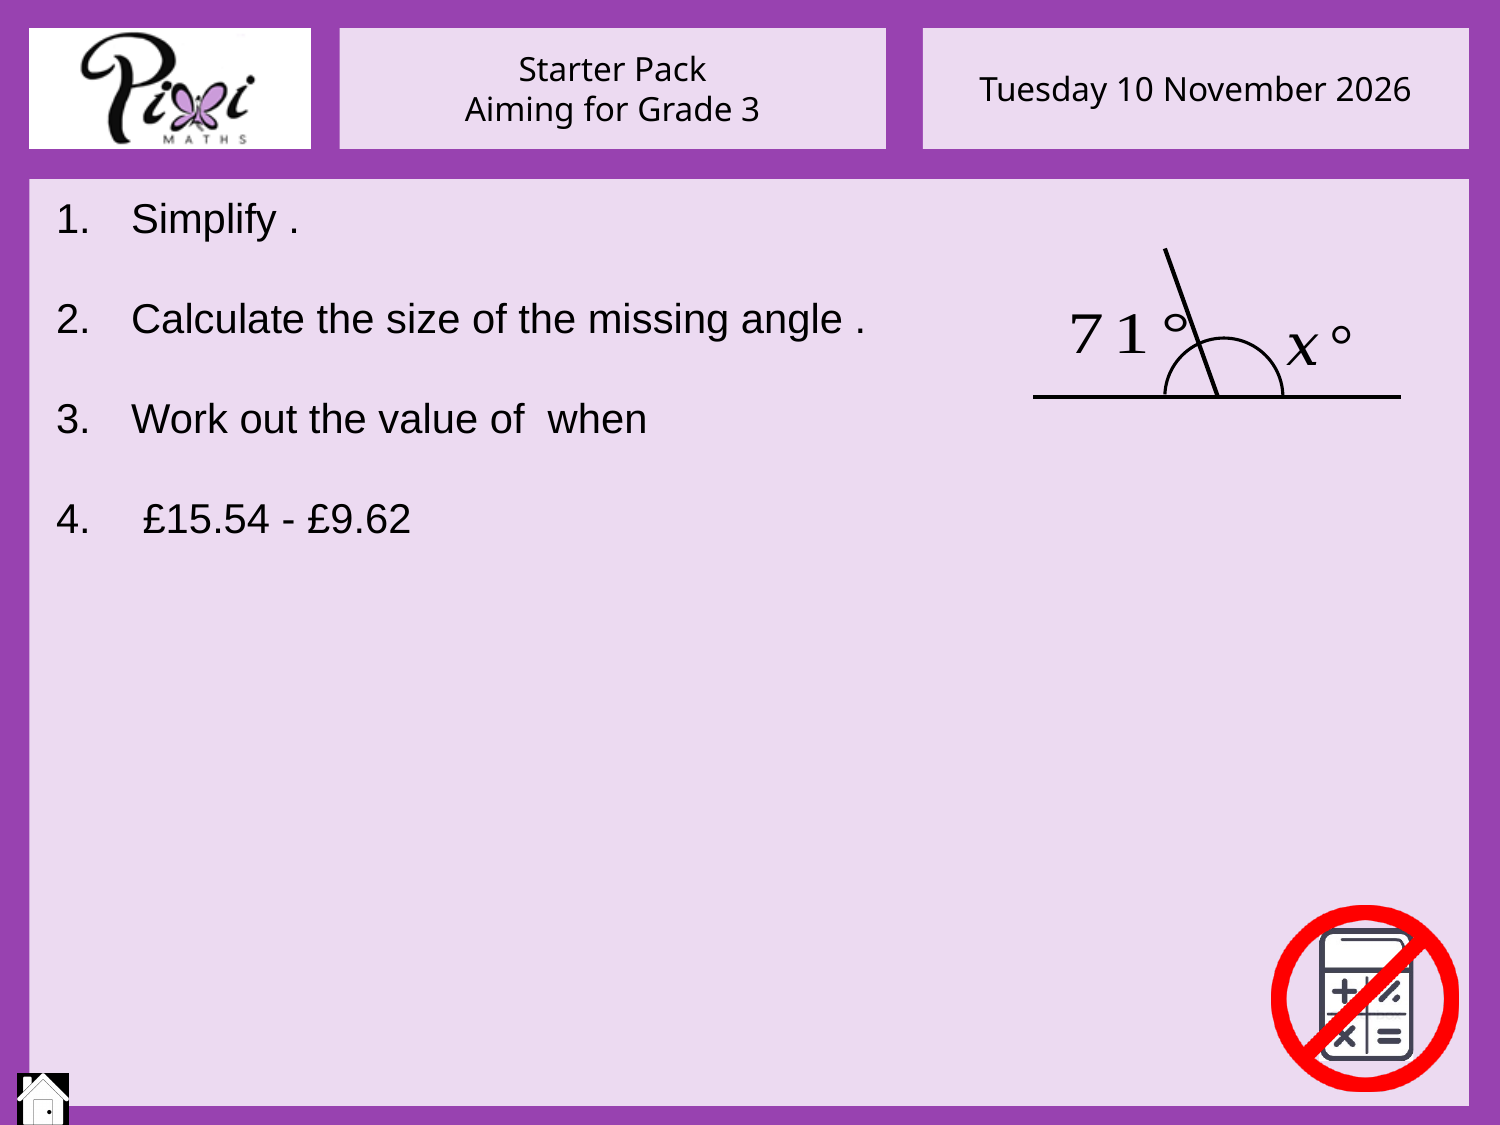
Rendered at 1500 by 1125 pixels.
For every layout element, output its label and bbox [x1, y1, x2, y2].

text_box [1164, 248, 1219, 396]
picture [0, 0, 1500, 1125]
text_box [1224, 337, 1284, 396]
